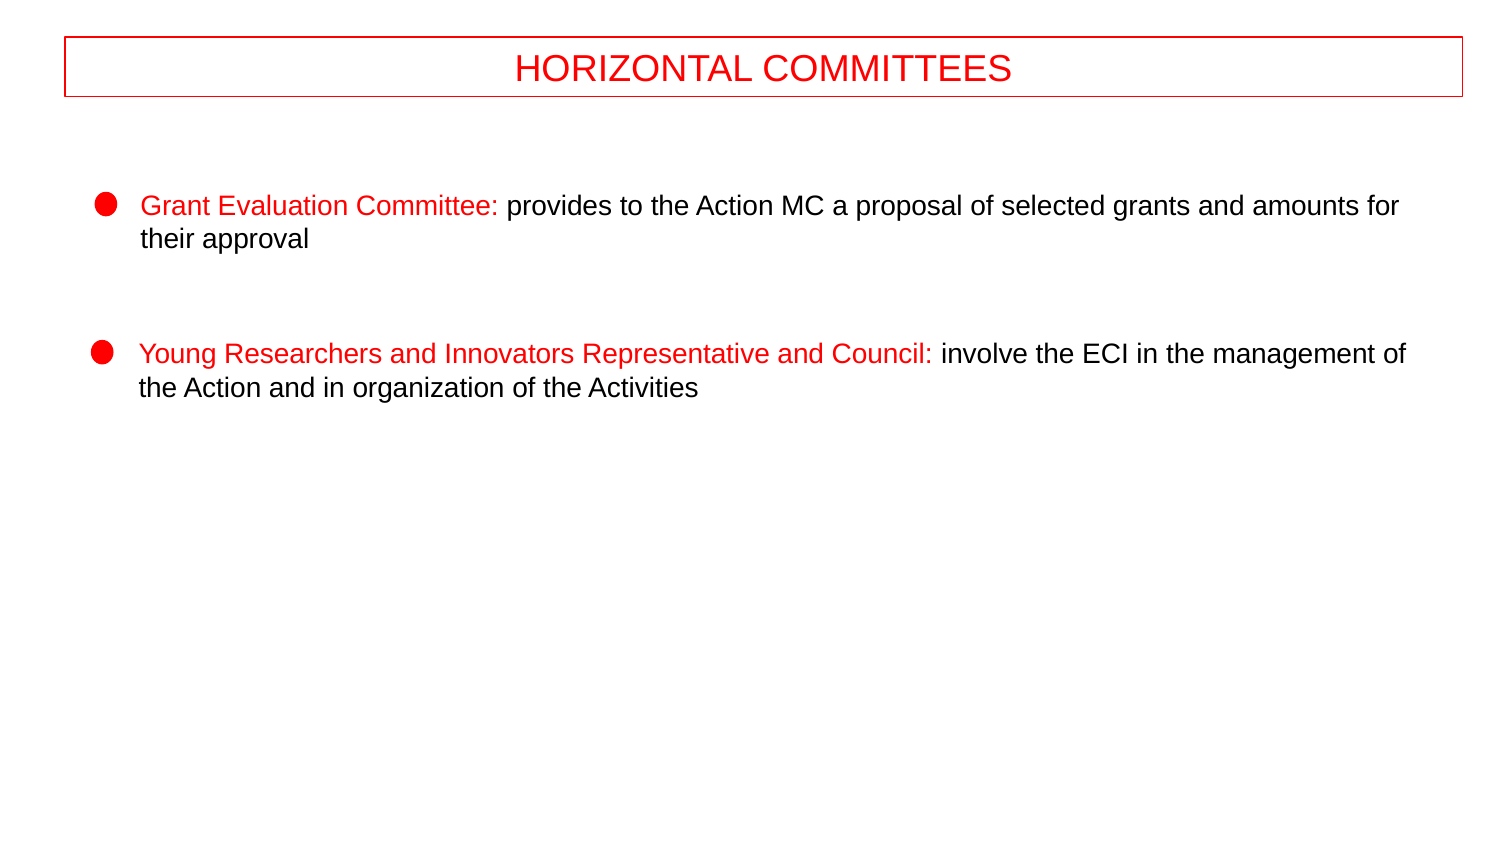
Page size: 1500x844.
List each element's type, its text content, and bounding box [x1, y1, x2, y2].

text_box [94, 191, 118, 217]
text_box Grant Evaluation Committee: provides to the Action MC a proposal of selected grants and amounts for their approval [125, 179, 1454, 330]
text_box Young Researchers and Innovators Representative and Council: involve the ECI in the management of the Action and in organization of the Activities [123, 327, 1452, 444]
text_box HORIZONTAL COMMITTEES [64, 36, 1463, 97]
text_box [90, 339, 114, 365]
